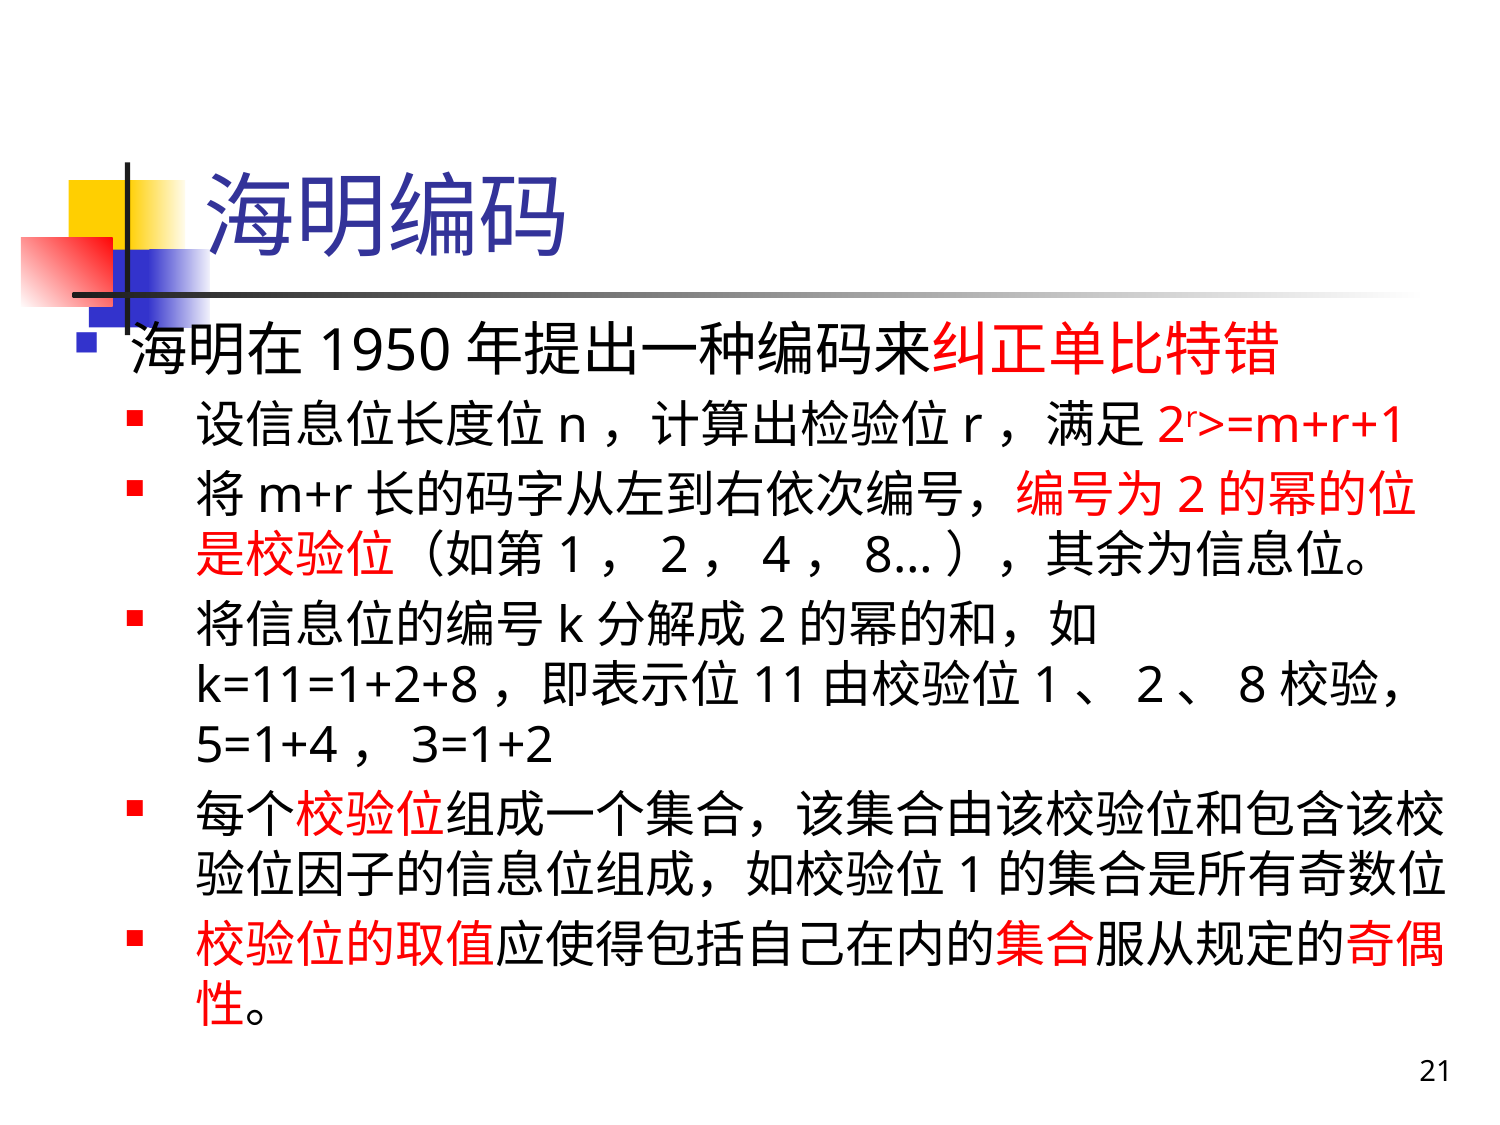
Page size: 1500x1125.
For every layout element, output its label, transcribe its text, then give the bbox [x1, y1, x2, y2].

title 海明编码 [188, 34, 1468, 276]
list 海明在1950年提出一种编码来纠正单比特错 设信息位长度位n，计算出检验位r，满足2r>=m+r+1 将m+r长的码字从左到右依次编号，编号为2的幂的位是校验位（如第1，2，4，8…），其余为信息位。 将信息位的编号k分解成2的幂的和，如k=11=1+2+8，即表示位11由校验位1、2、8校验，5=1+4，3=1+2 每个校验位组成一个集合，该集合由该校验位和包含该校验位因子的信息位组成，如校验位1的集合是所有奇数位 校验位的取值应使得包括自己在内的集合服从规定的奇偶性。 [58, 304, 1470, 1102]
